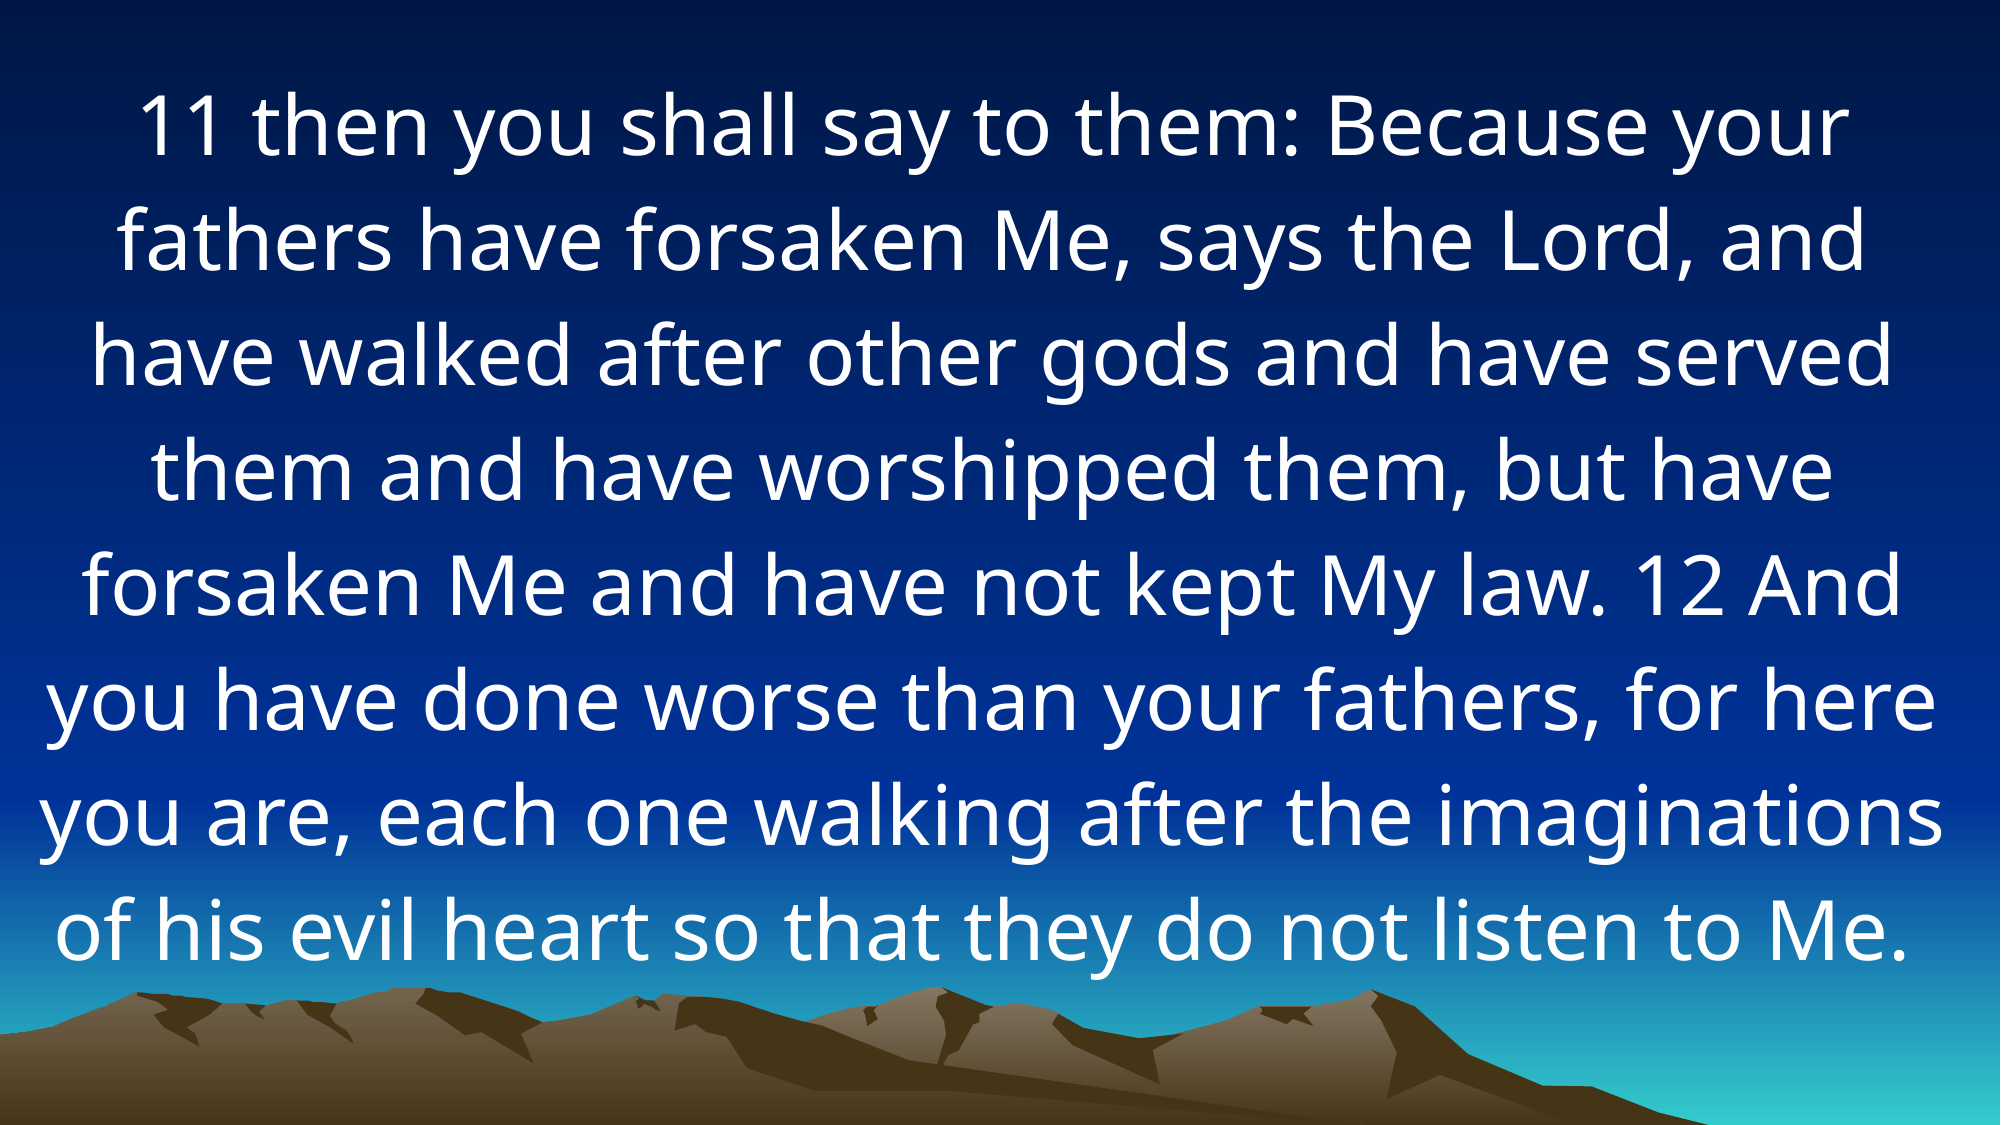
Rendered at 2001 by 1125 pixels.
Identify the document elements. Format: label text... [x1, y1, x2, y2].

text_box 11 then you shall say to them: Because your fathers have forsaken Me, says the Lord, and have walked after other gods and have served them and have worshipped them, but have forsaken Me and have not kept My law. 12 And you have done worse than your fathers, for here you are, each one walking after the imaginations of his evil heart so that they do not listen to Me. [24, 49, 1963, 875]
